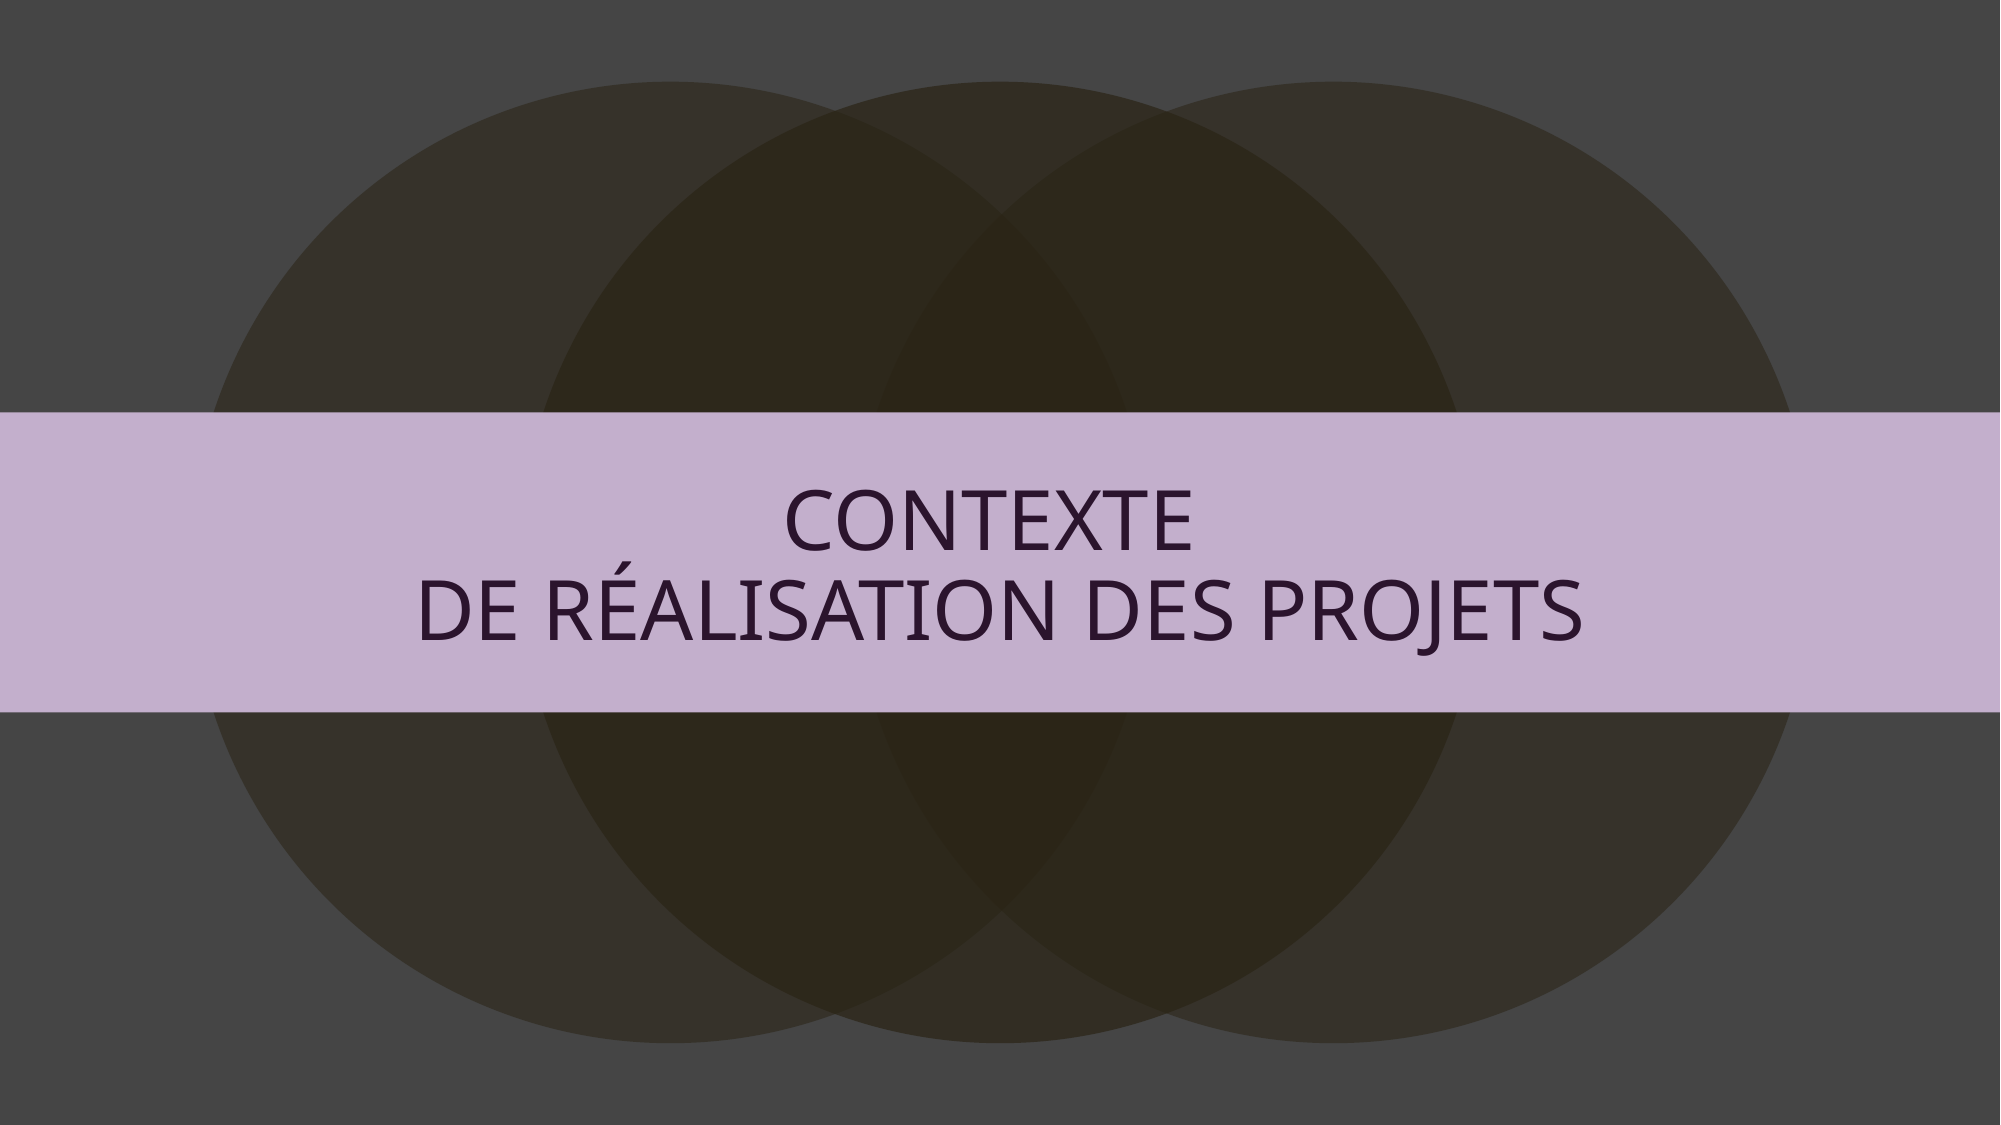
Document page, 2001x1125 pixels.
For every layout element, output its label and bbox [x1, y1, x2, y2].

text_box [1814, 411, 2000, 713]
text_box [189, 81, 1814, 1044]
text_box [0, 411, 189, 713]
